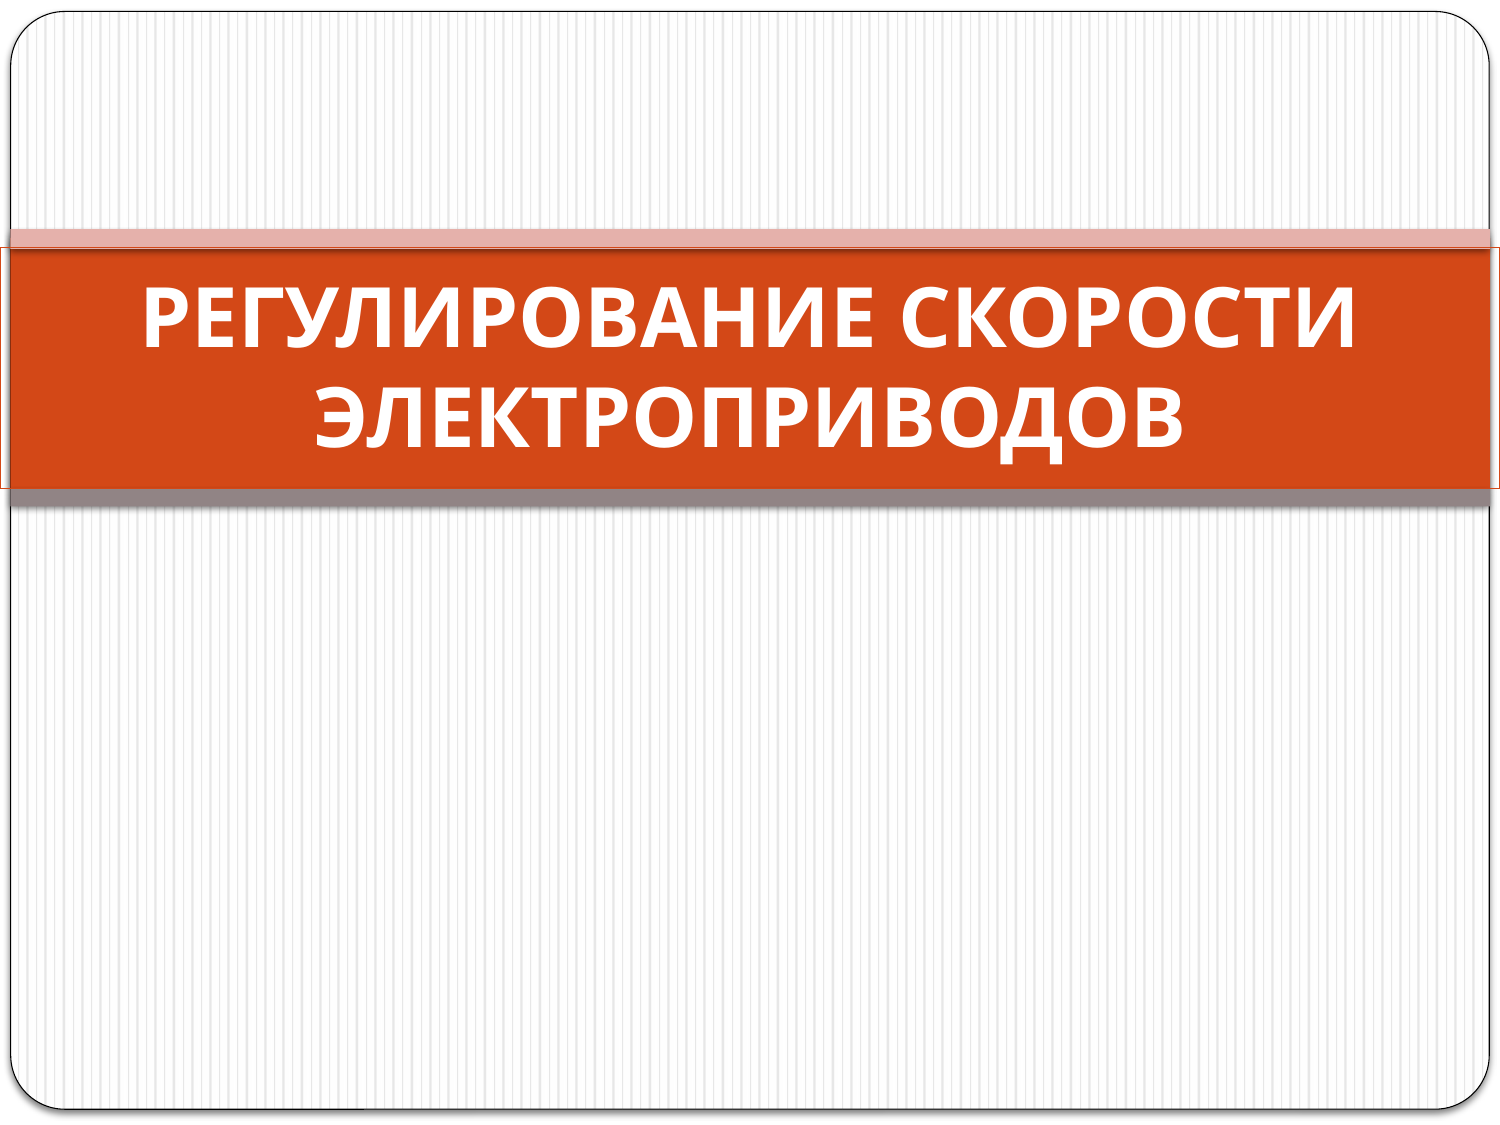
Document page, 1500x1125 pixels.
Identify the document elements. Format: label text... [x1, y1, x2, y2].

title РЕГУЛИРОВАНИЕ СКОРОСТИ ЭЛЕКТРОПРИВОДОВ [0, 247, 1500, 489]
